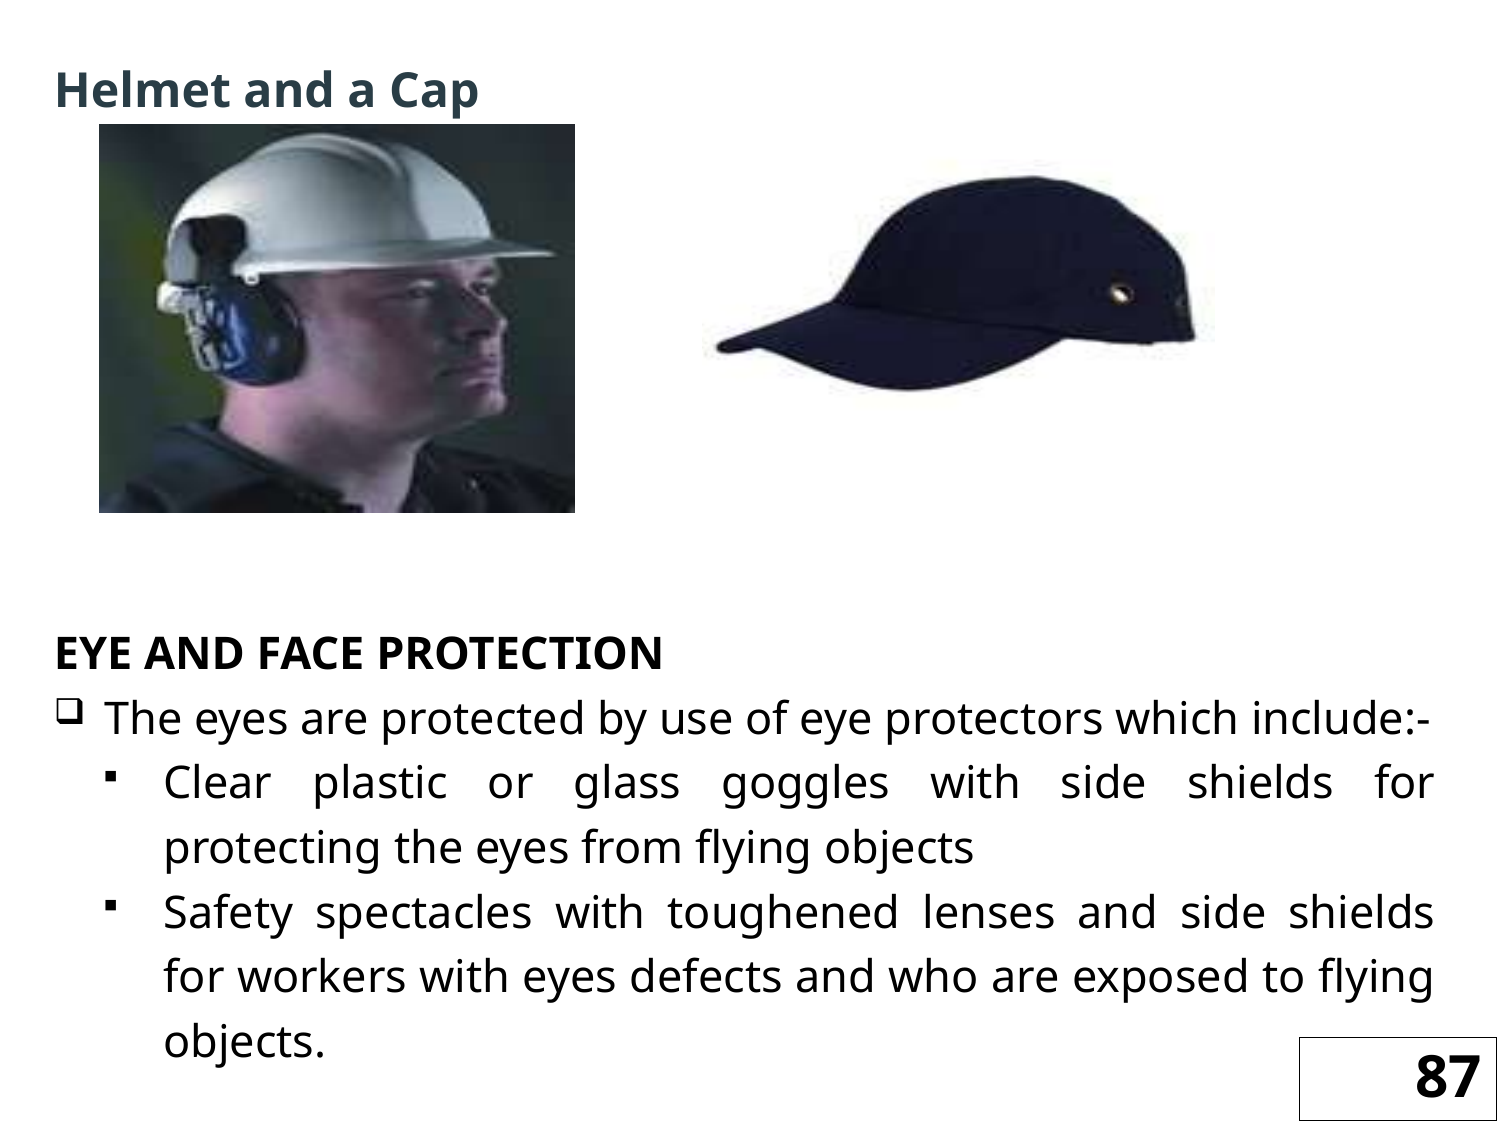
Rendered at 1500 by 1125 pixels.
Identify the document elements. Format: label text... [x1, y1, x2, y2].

picture [99, 124, 576, 513]
slide_number 87 [1299, 1037, 1497, 1121]
list Helmet and a Cap EYE AND FACE PROTECTION The eyes are protected by use of eye protectors which include:- Clear plastic or glass goggles with side shields for protecting the eyes from flying objects Safety spectacles with toughened lenses and side shields for workers with eyes defects and who are exposed to flying objects. [39, 39, 1452, 1097]
picture [701, 124, 1215, 488]
